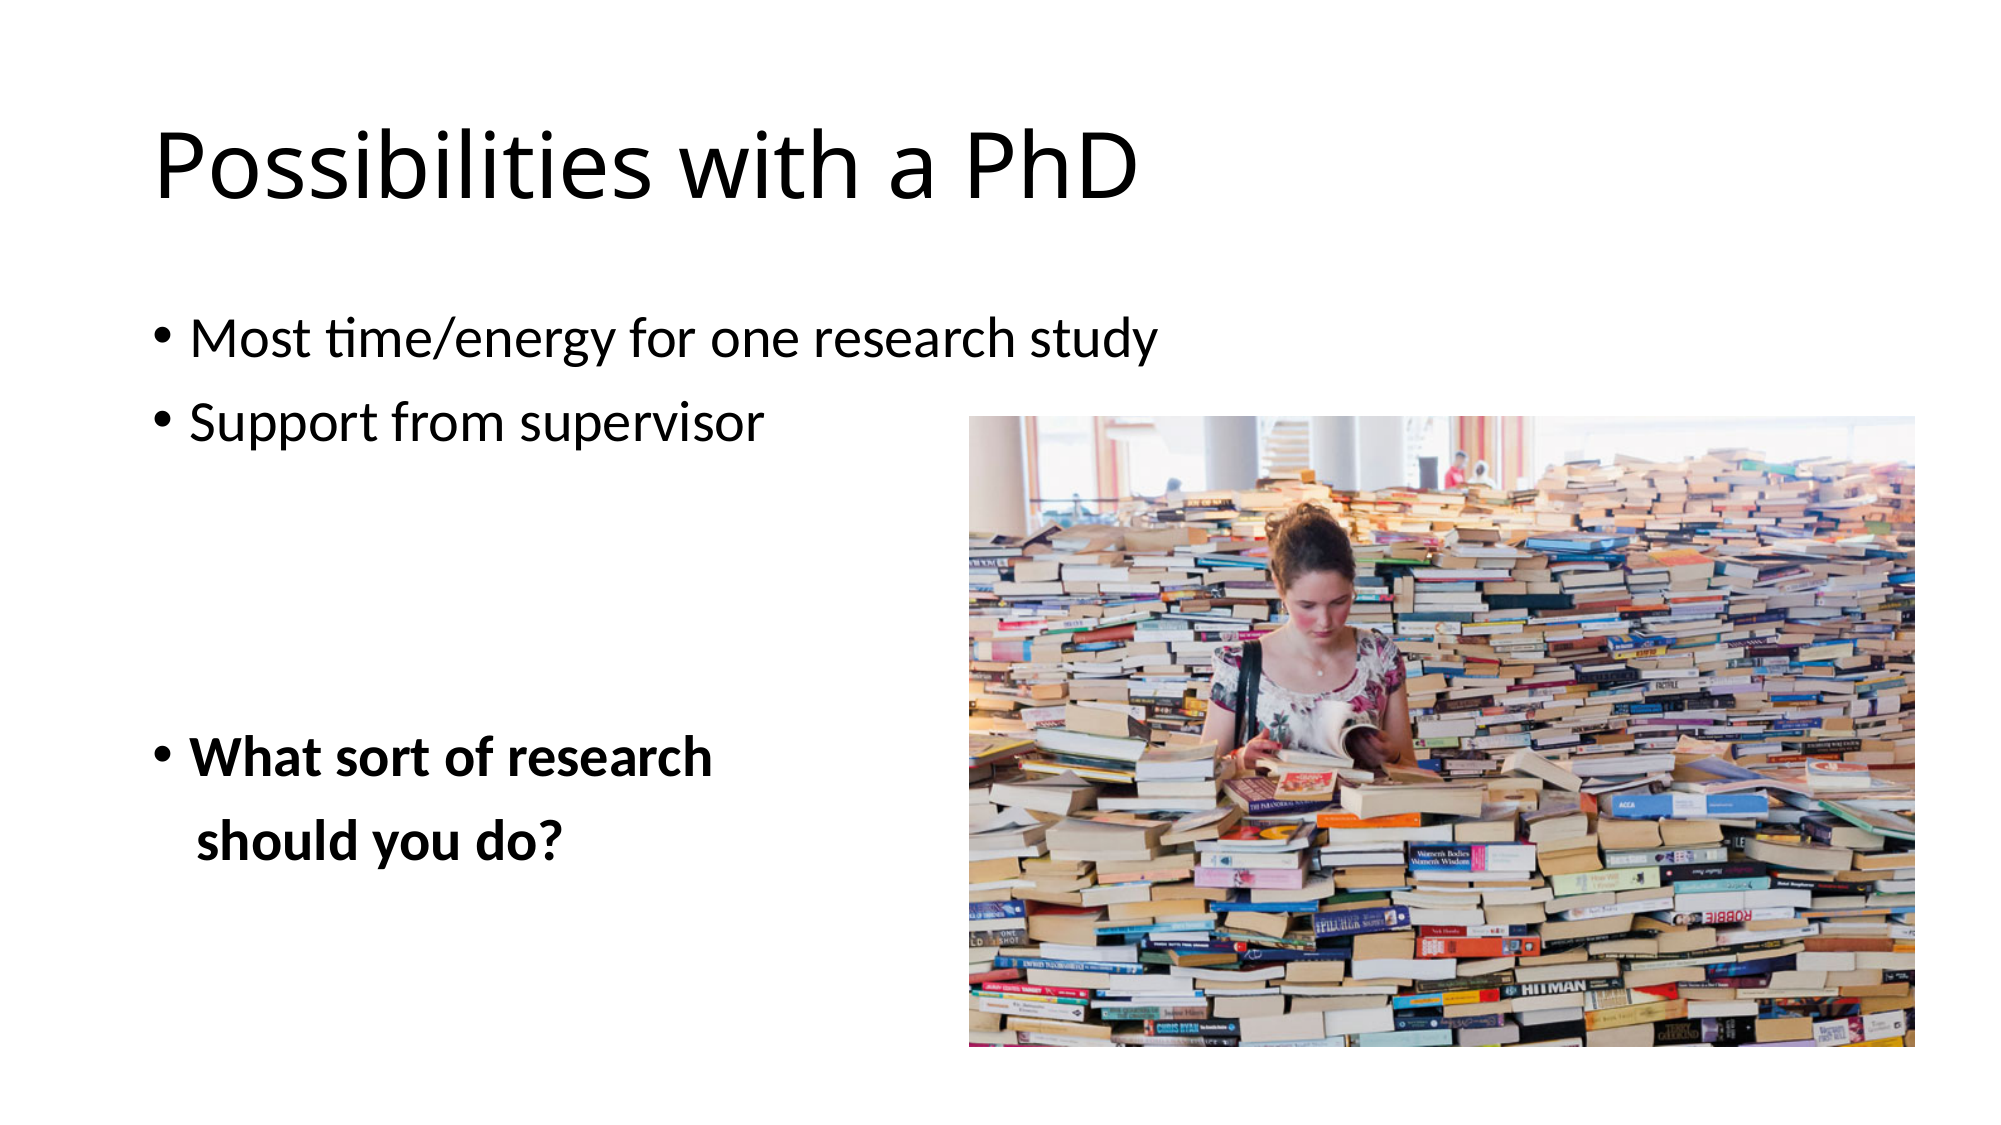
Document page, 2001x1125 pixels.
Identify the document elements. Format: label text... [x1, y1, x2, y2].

picture [969, 416, 1915, 1047]
list Most time/energy for one research study Support from supervisor What sort of research should you do? [137, 299, 1863, 1014]
title Possibilities with a PhD [137, 59, 1863, 278]
